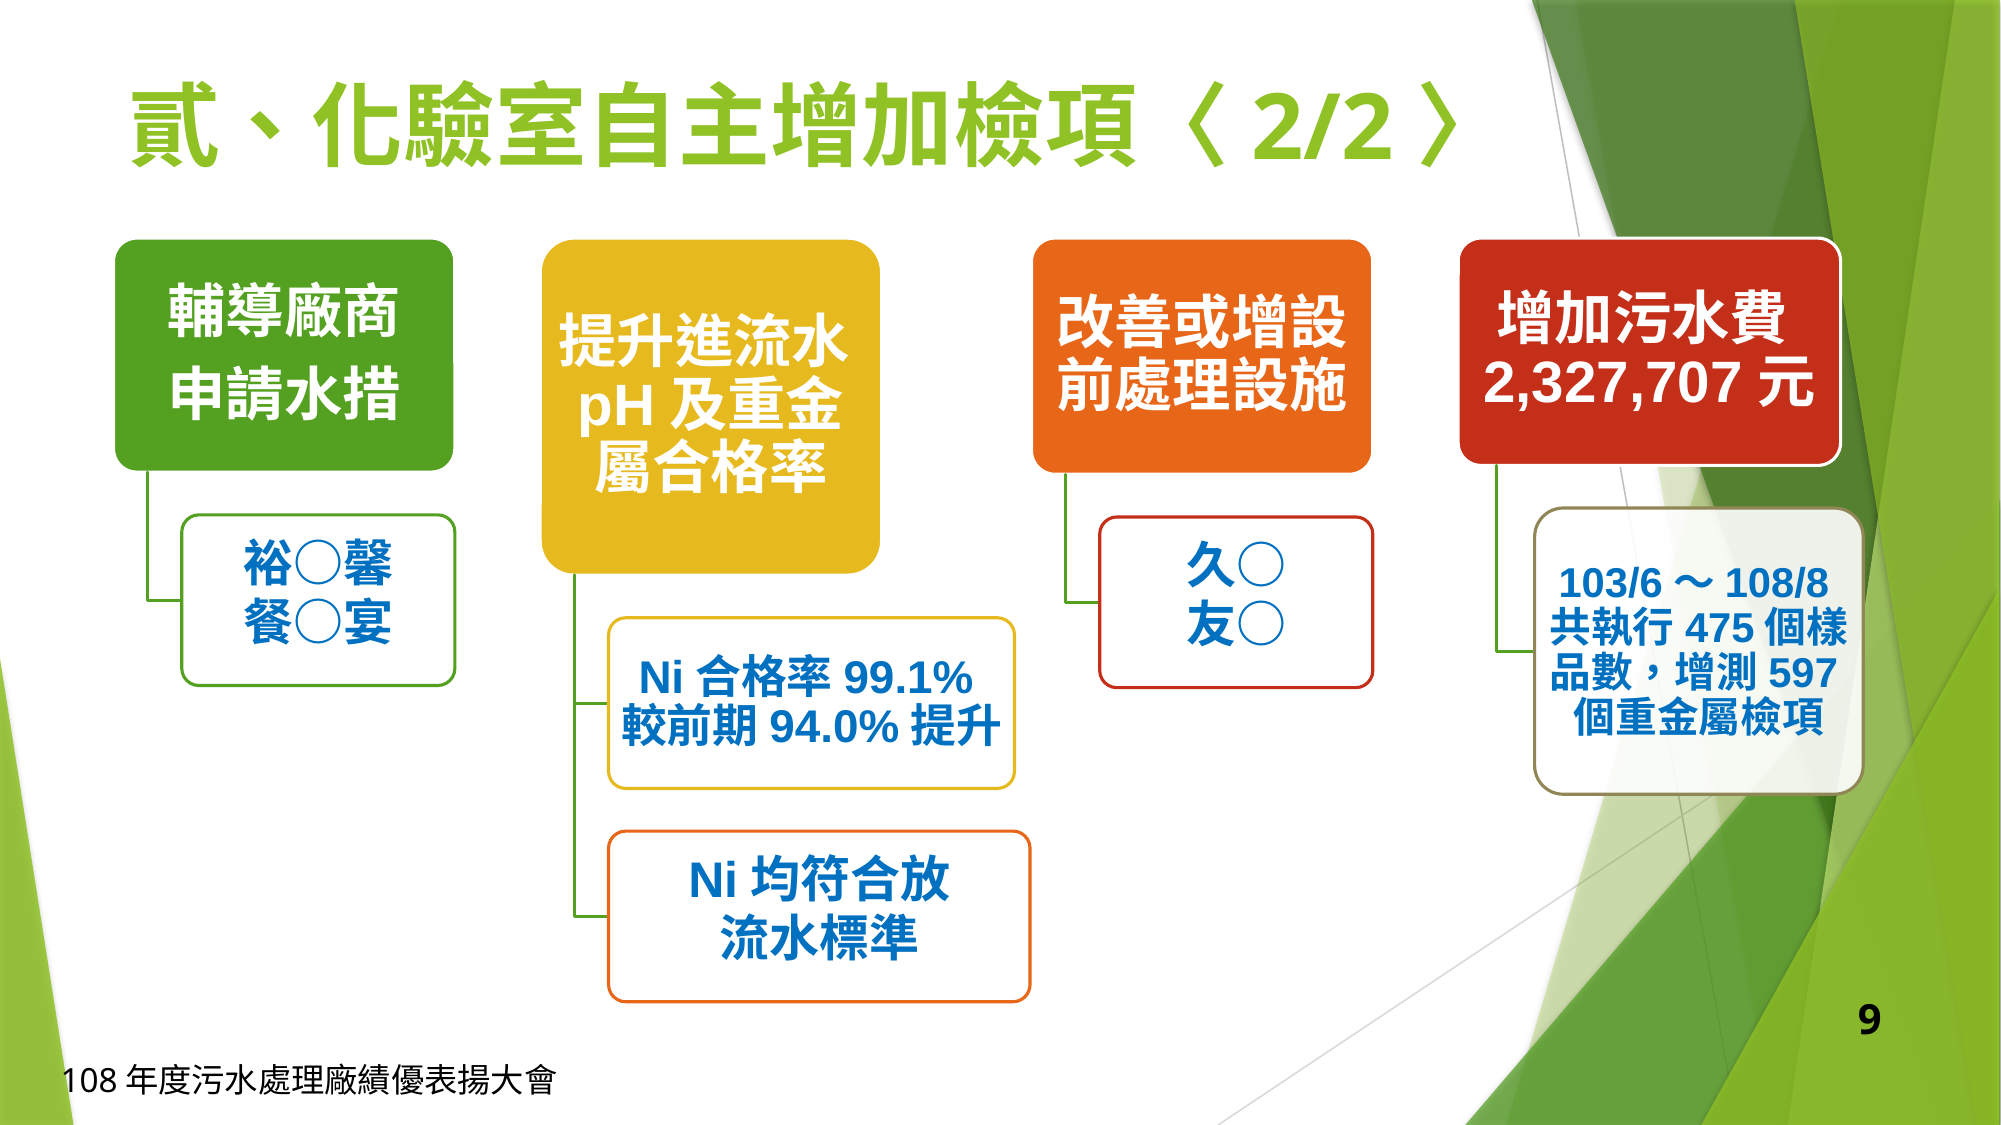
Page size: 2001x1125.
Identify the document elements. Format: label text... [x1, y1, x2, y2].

footer 108年度污水處理廠績優表揚大會 [45, 1049, 1079, 1110]
slide_number 8 [1784, 991, 1897, 1051]
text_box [112, 214, 1864, 1026]
text_box 貳、化驗室自主增加檢項〈2/2〉 [113, 53, 1524, 193]
